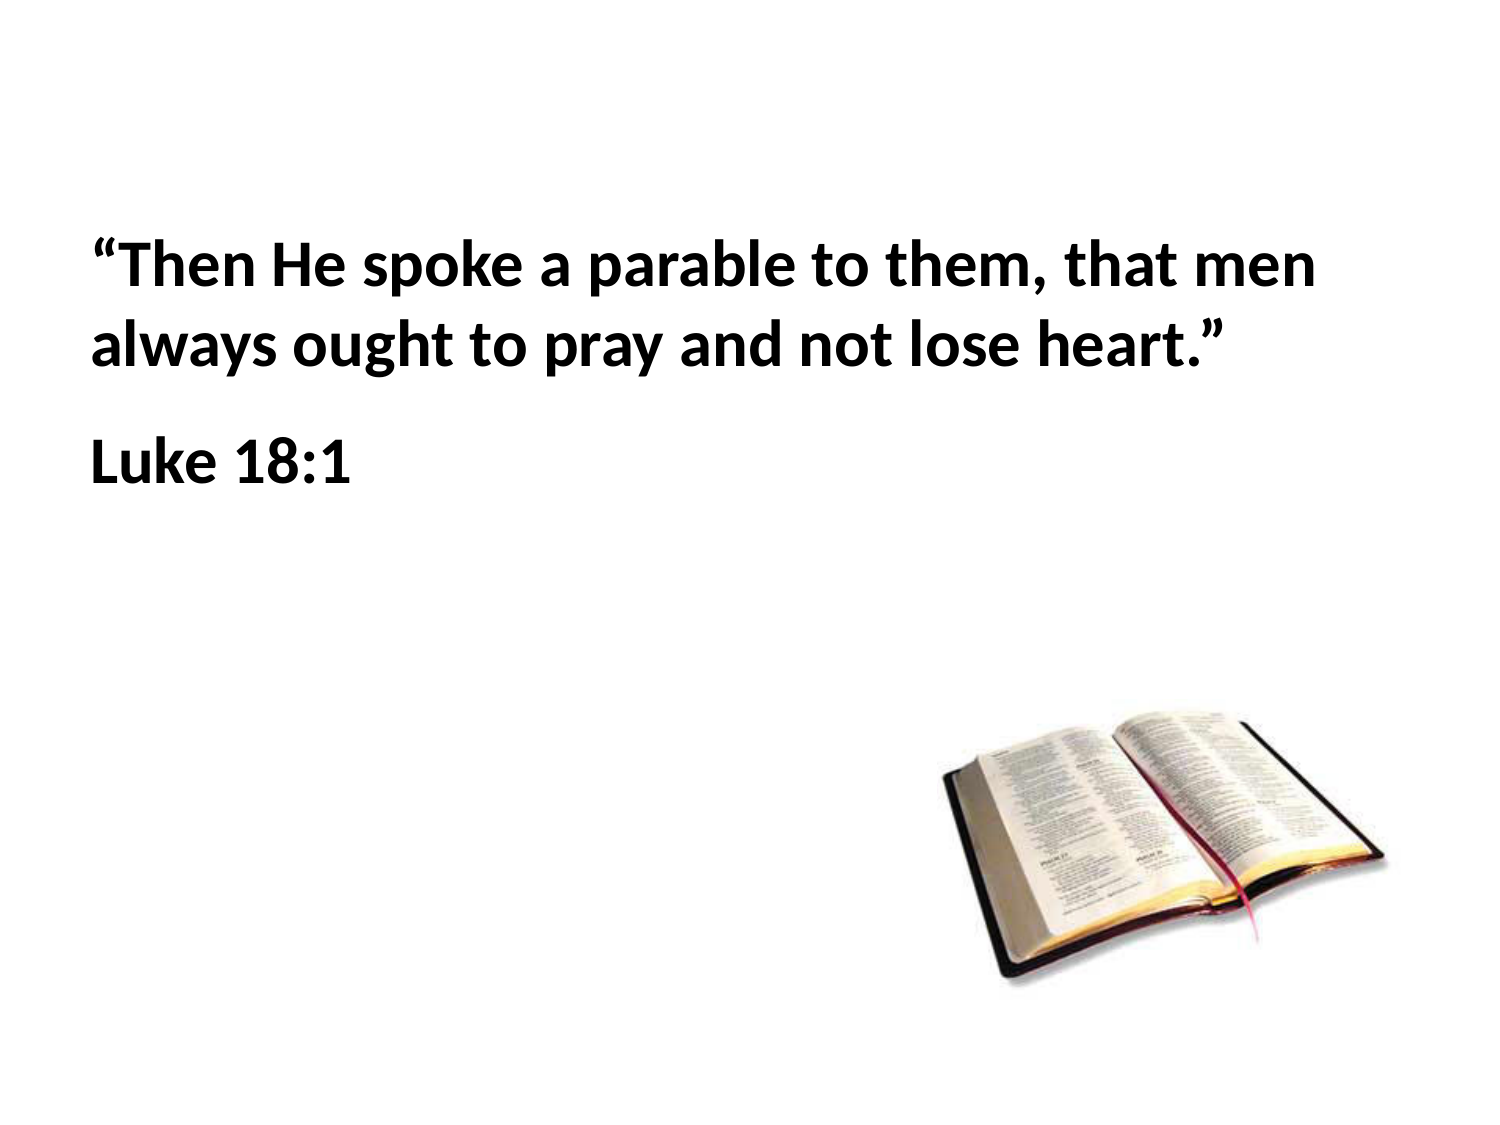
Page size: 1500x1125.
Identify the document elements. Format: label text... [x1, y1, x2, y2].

picture [937, 699, 1407, 1001]
list “Then He spoke a parable to them, that men always ought to pray and not lose heart.” Luke 18:1 [75, 212, 1425, 1005]
